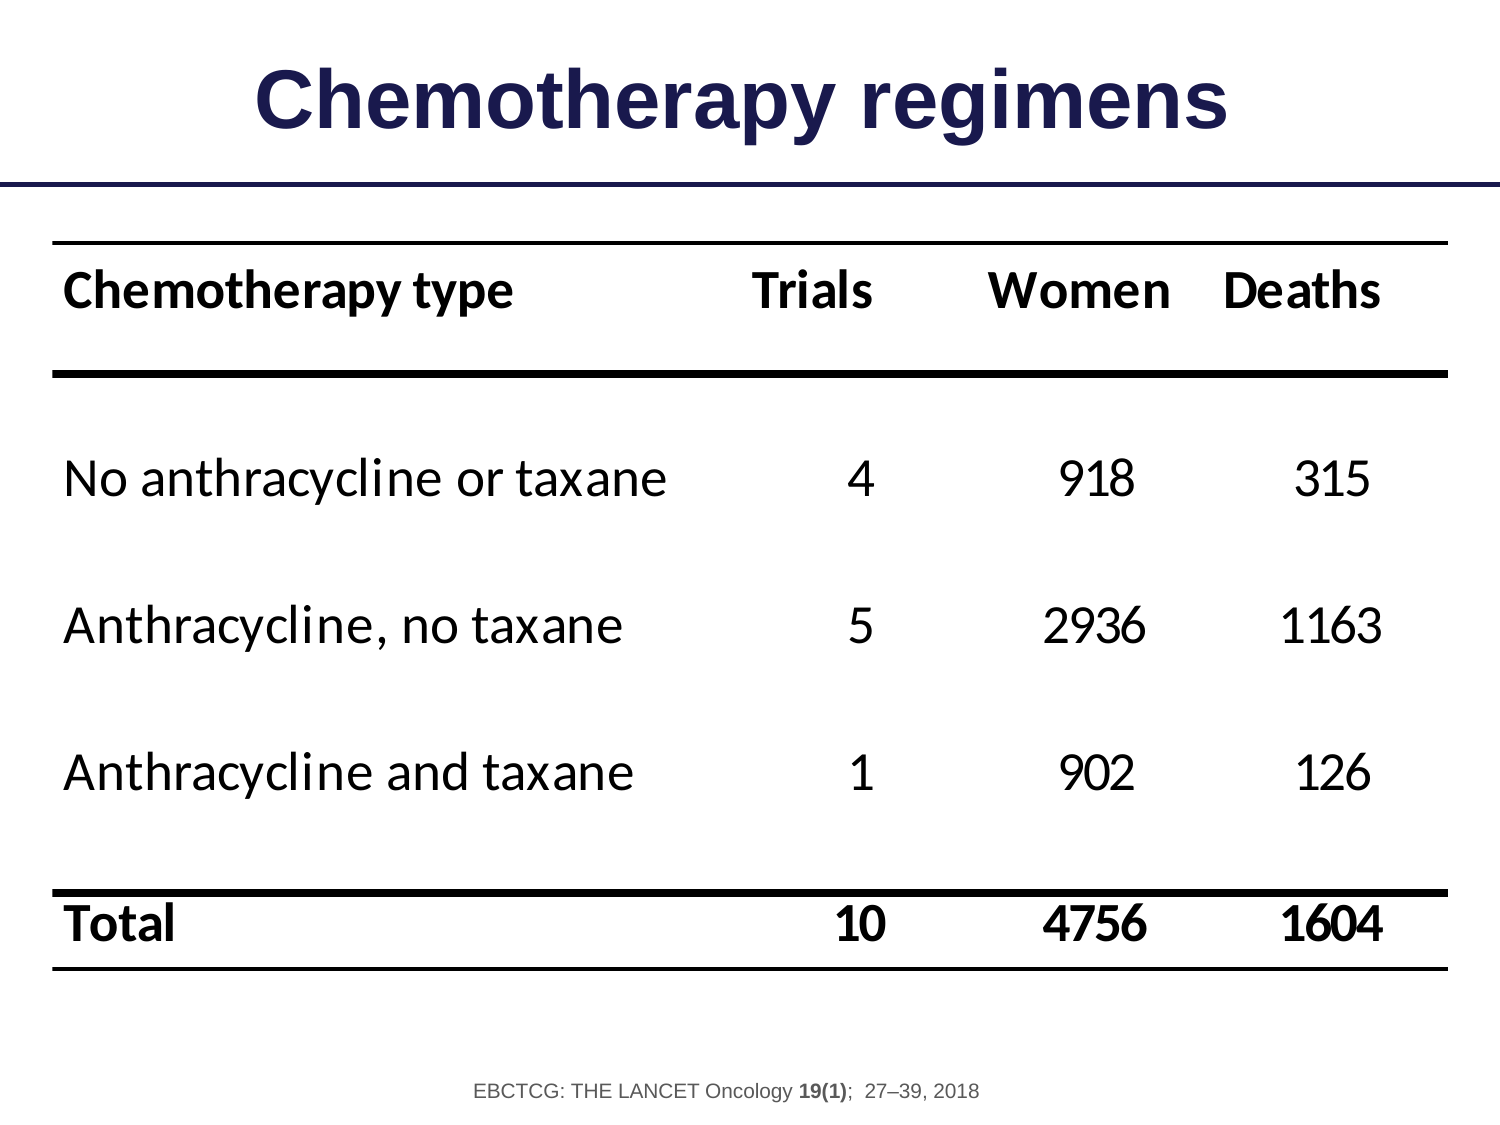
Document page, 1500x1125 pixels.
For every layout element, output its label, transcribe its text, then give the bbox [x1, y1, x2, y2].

text_box EBCTCG: THE LANCET Oncology 19(1); 27–39, 2018 [407, 1070, 1046, 1125]
title Chemotherapy regimens [10, 19, 1475, 171]
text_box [51, 241, 1452, 975]
